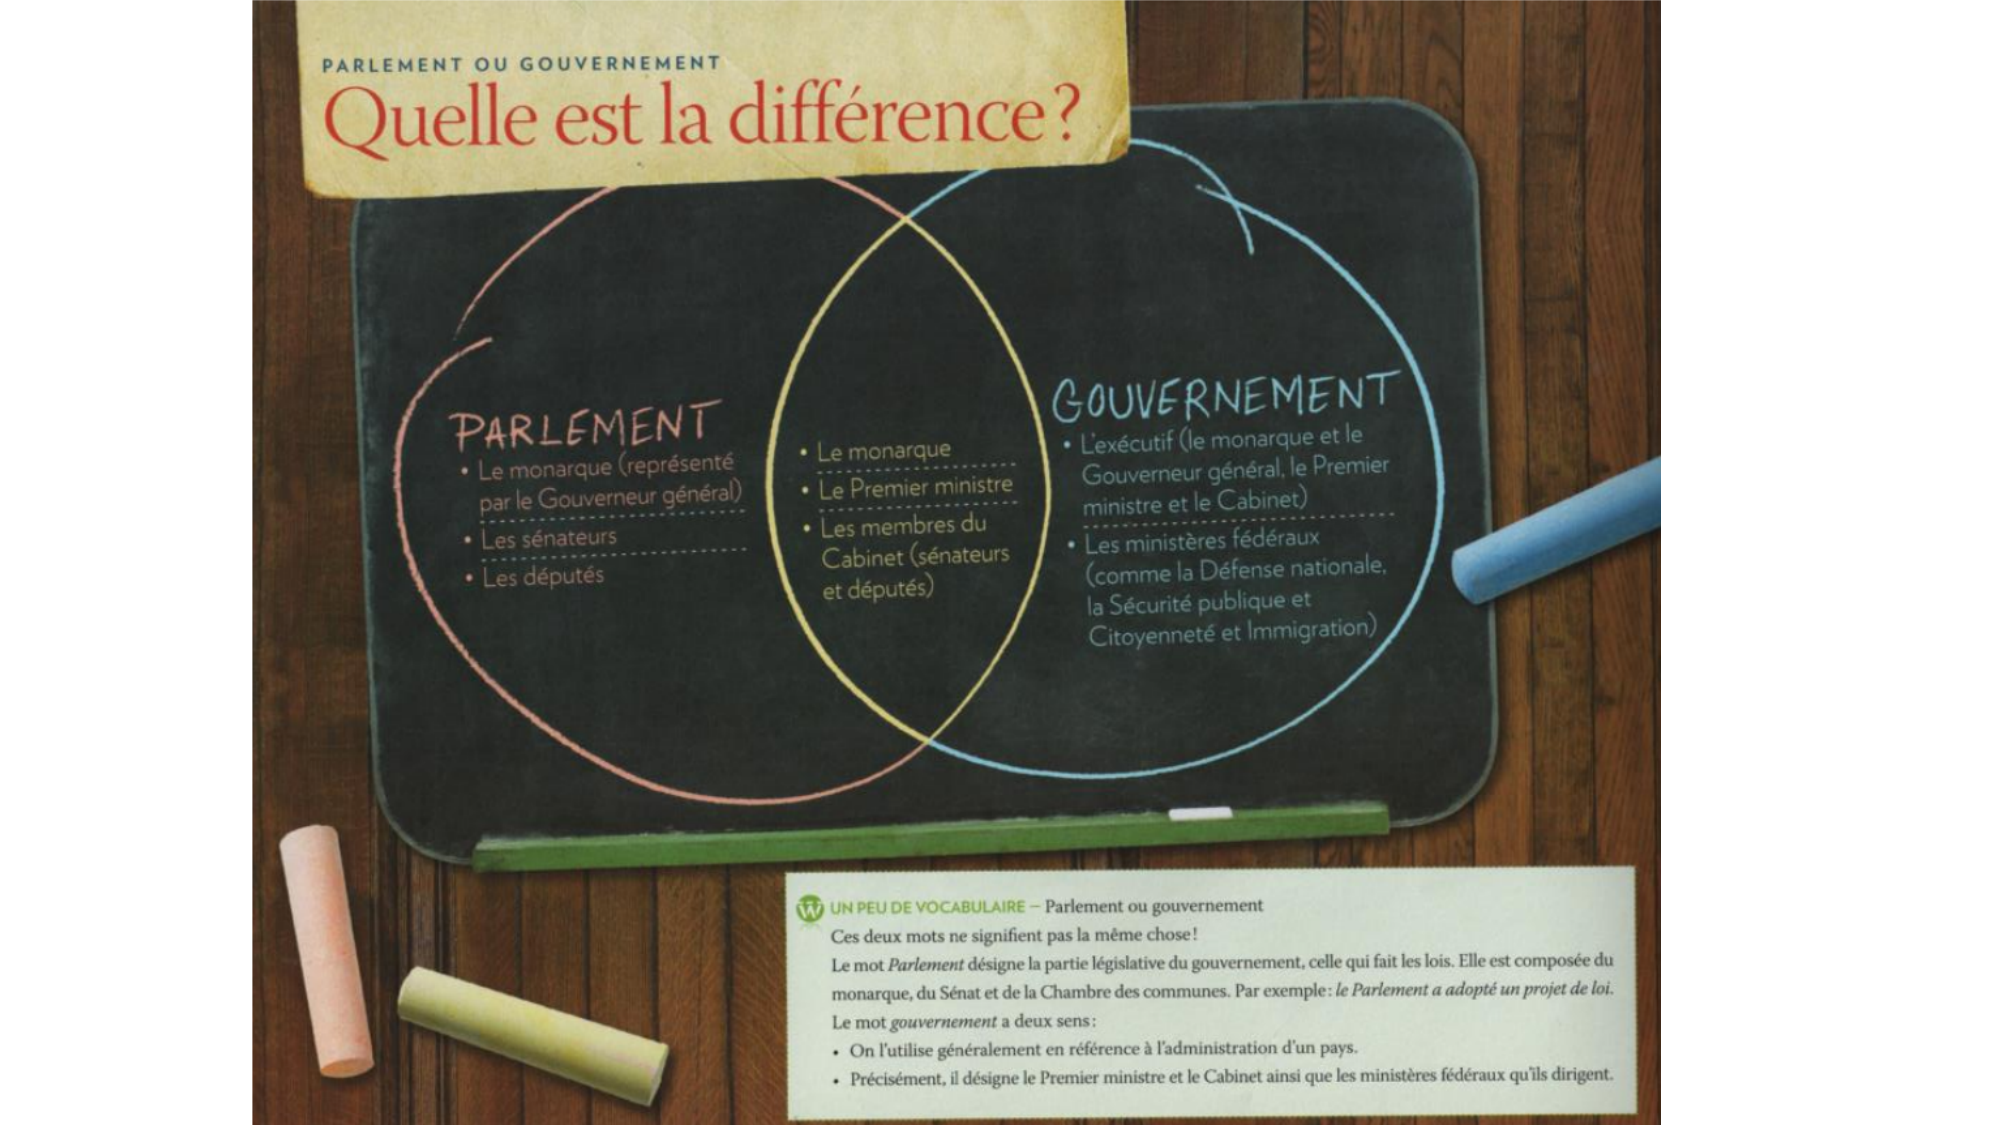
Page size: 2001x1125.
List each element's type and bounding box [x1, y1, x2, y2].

picture [253, 0, 1659, 1125]
